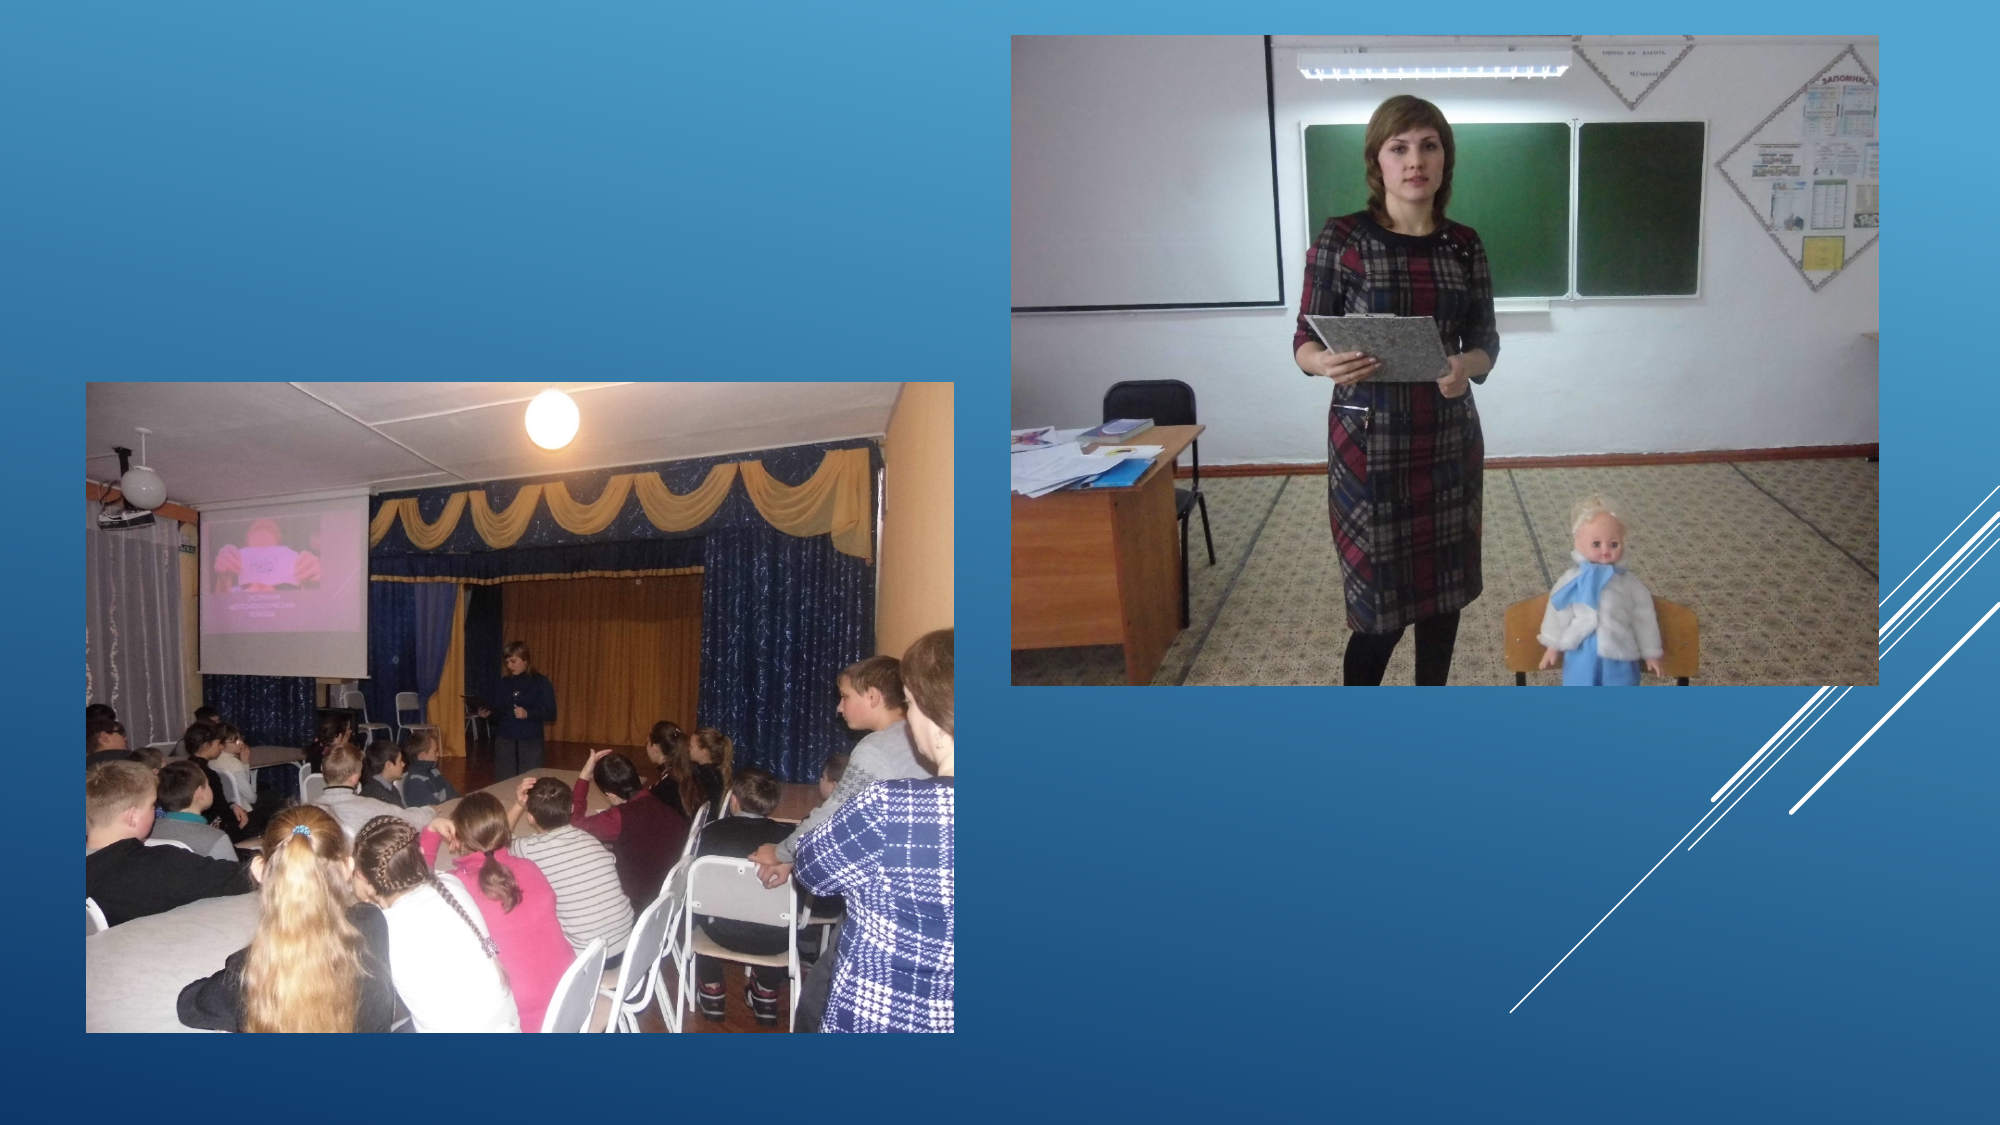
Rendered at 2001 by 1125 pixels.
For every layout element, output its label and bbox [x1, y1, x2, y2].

list [1010, 35, 1879, 686]
list [86, 382, 954, 1033]
